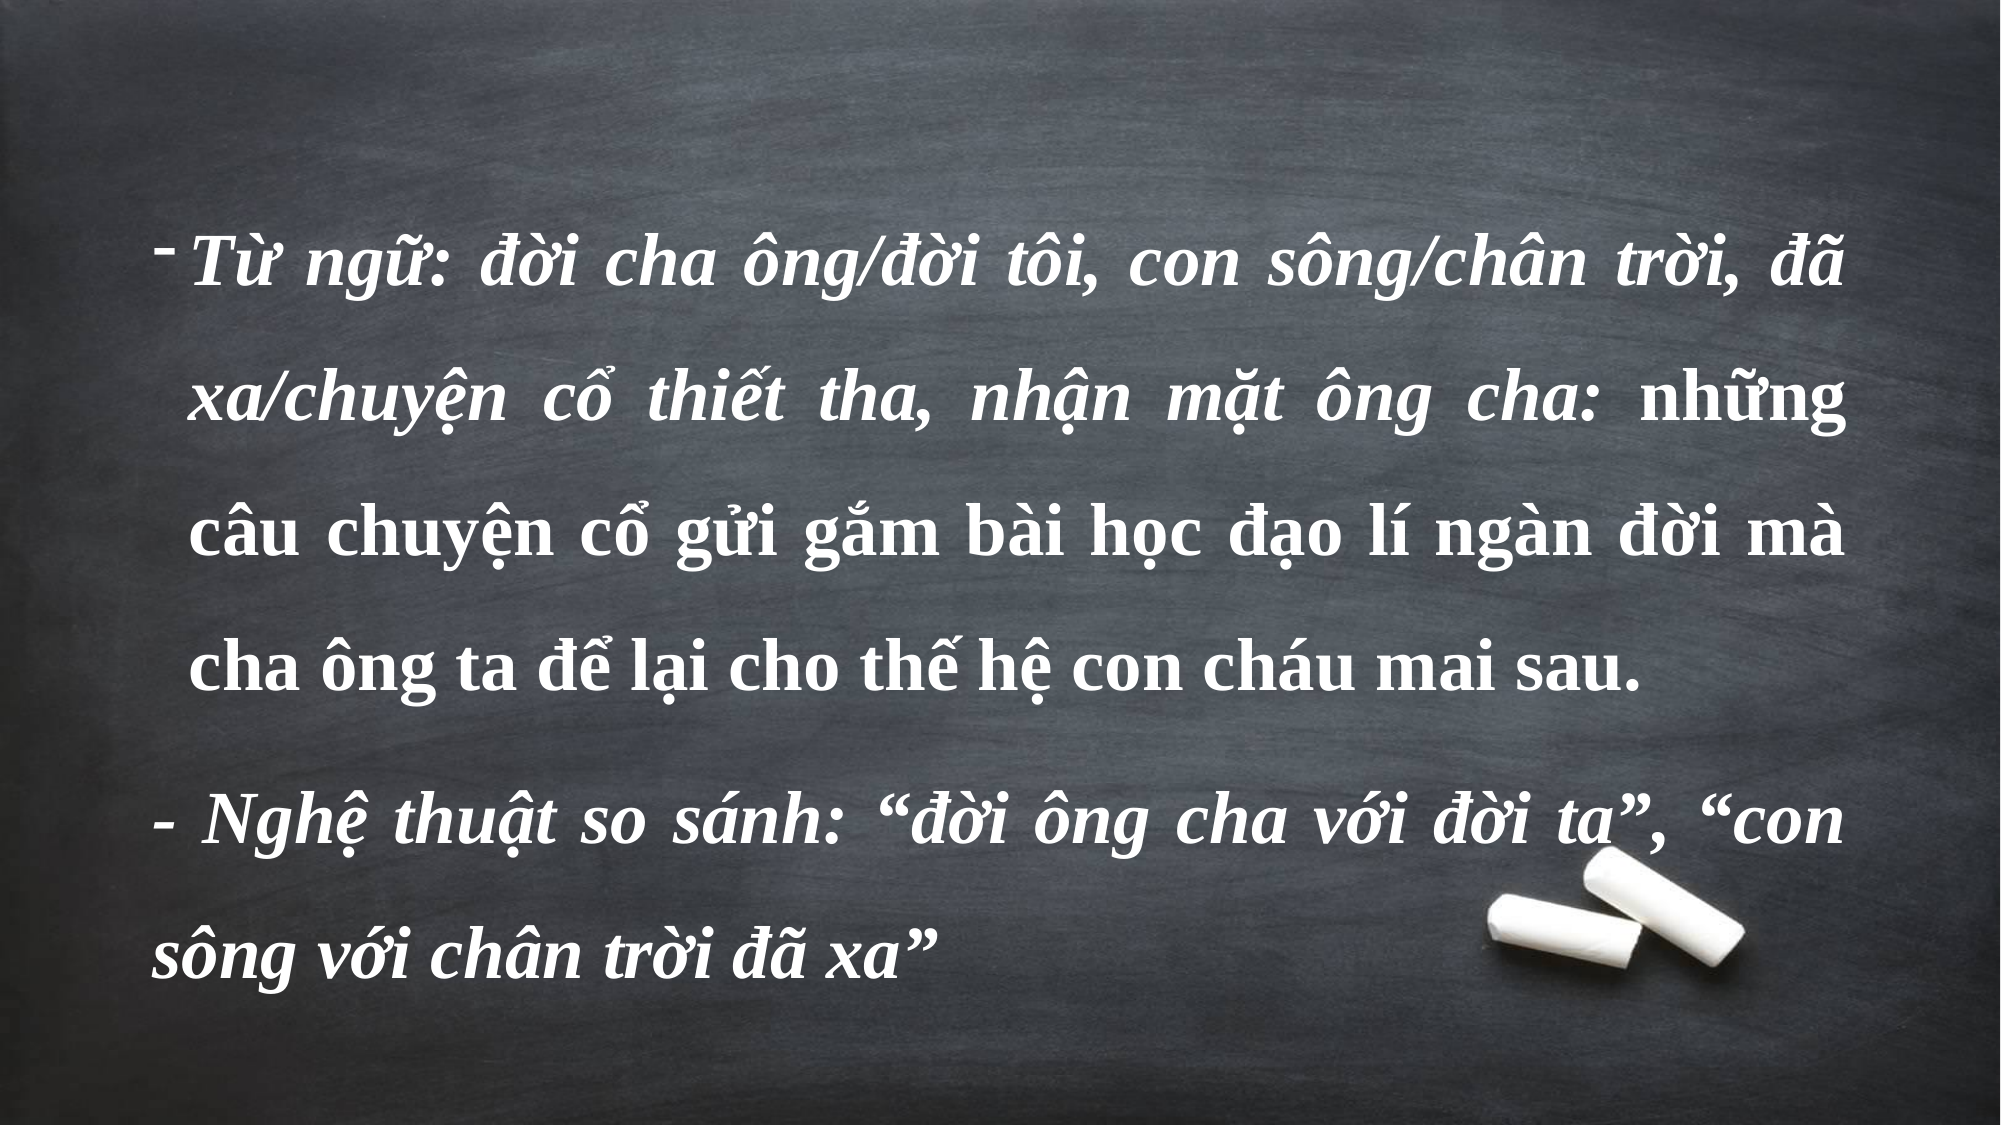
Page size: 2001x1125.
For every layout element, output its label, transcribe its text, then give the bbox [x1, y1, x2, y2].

picture [0, 0, 2001, 1125]
list Từ ngữ: đời cha ông/đời tôi, con sông/chân trời, đã xa/chuyện cổ thiết tha, nhận mặt ông cha: những câu chuyện cổ gửi gắm bài học đạo lí ngàn đời mà cha ông ta để lại cho thế hệ con cháu mai sau. - Nghệ thuật so sánh: “đời ông cha với đời ta”, “con sông với chân trời đã xa” [137, 158, 1863, 1014]
